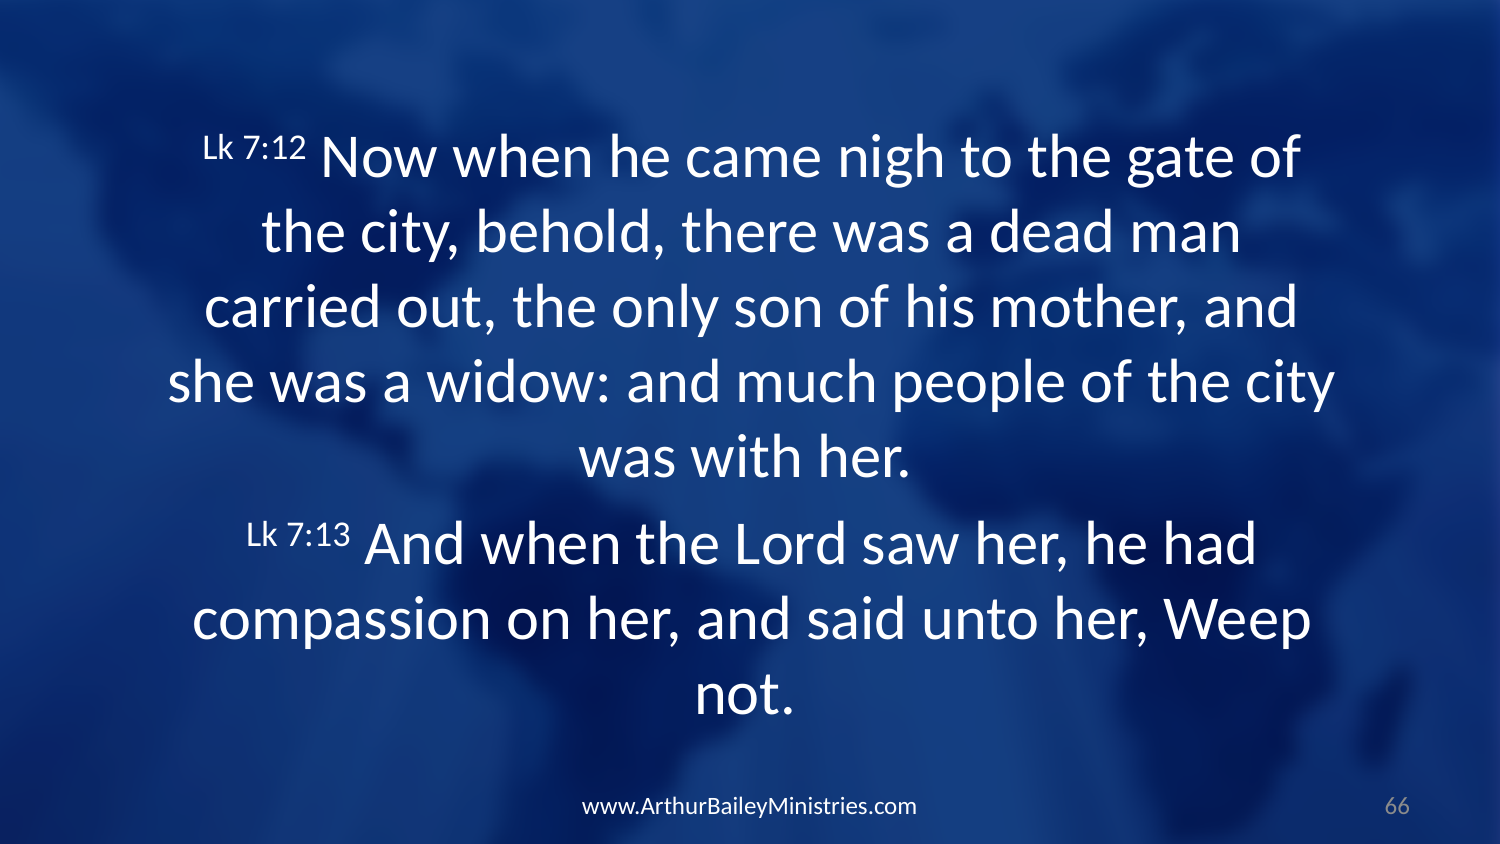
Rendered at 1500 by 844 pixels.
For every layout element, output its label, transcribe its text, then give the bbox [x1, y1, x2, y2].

picture [0, 0, 1500, 844]
list Lk 7:12 Now when he came nigh to the gate of the city, behold, there was a dead man carried out, the only son of his mother, and she was a widow: and much people of the city was with her. Lk 7:13 And when the Lord saw her, he had compassion on her, and said unto her, Weep not. [151, 107, 1355, 741]
footer www.ArthurBaileyMinistries.com [512, 782, 988, 827]
slide_number 66 [1074, 782, 1425, 827]
